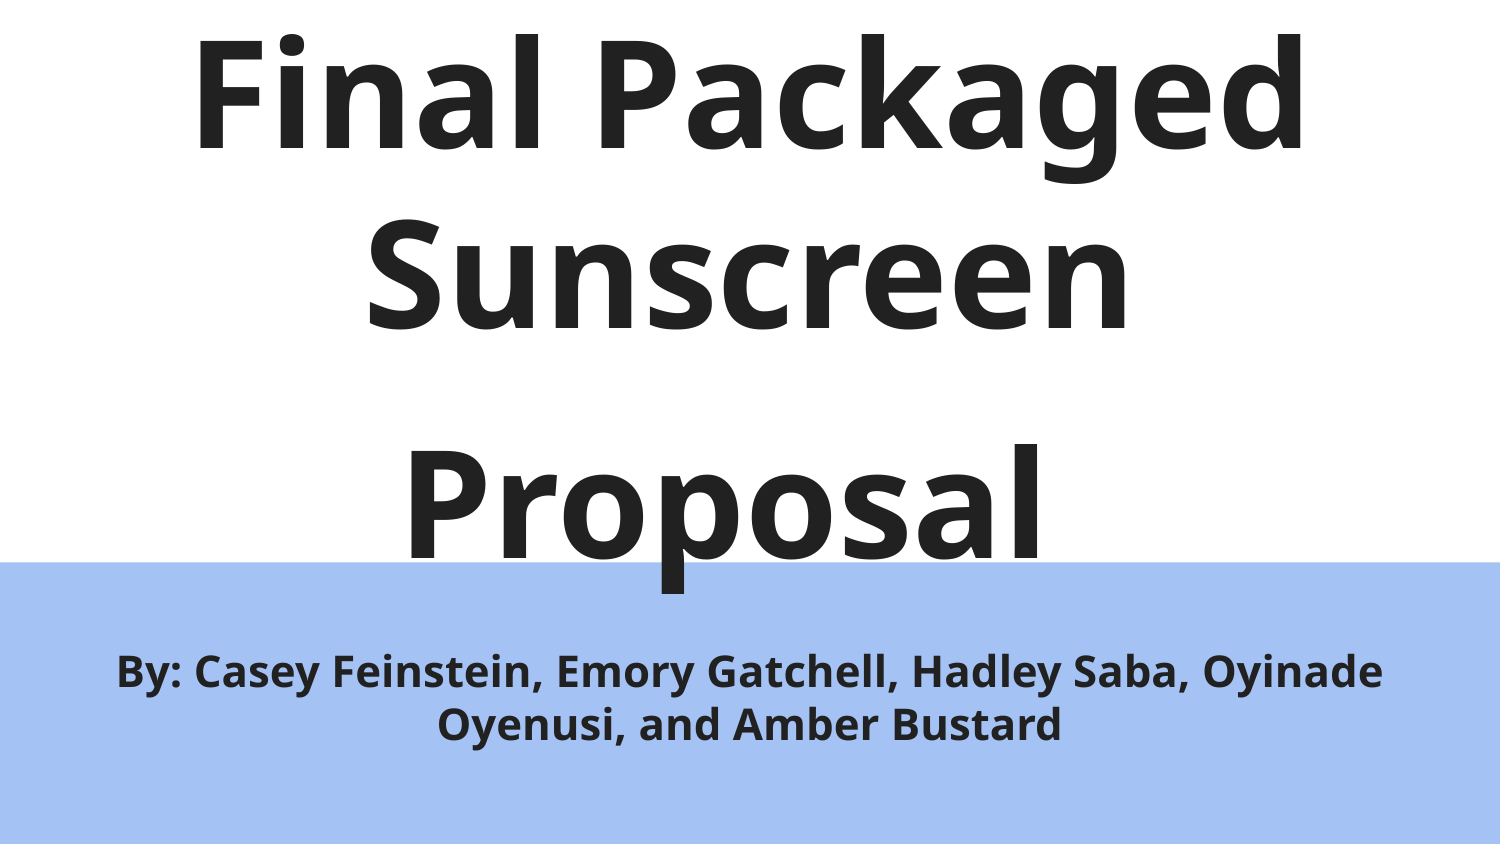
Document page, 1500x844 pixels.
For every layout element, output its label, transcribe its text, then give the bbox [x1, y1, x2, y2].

title Final Packaged Sunscreen Proposal [57, 42, 1443, 554]
subtitle By: Casey Feinstein, Emory Gatchell, Hadley Saba, Oyinade Oyenusi, and Amber Bustard [51, 638, 1449, 755]
